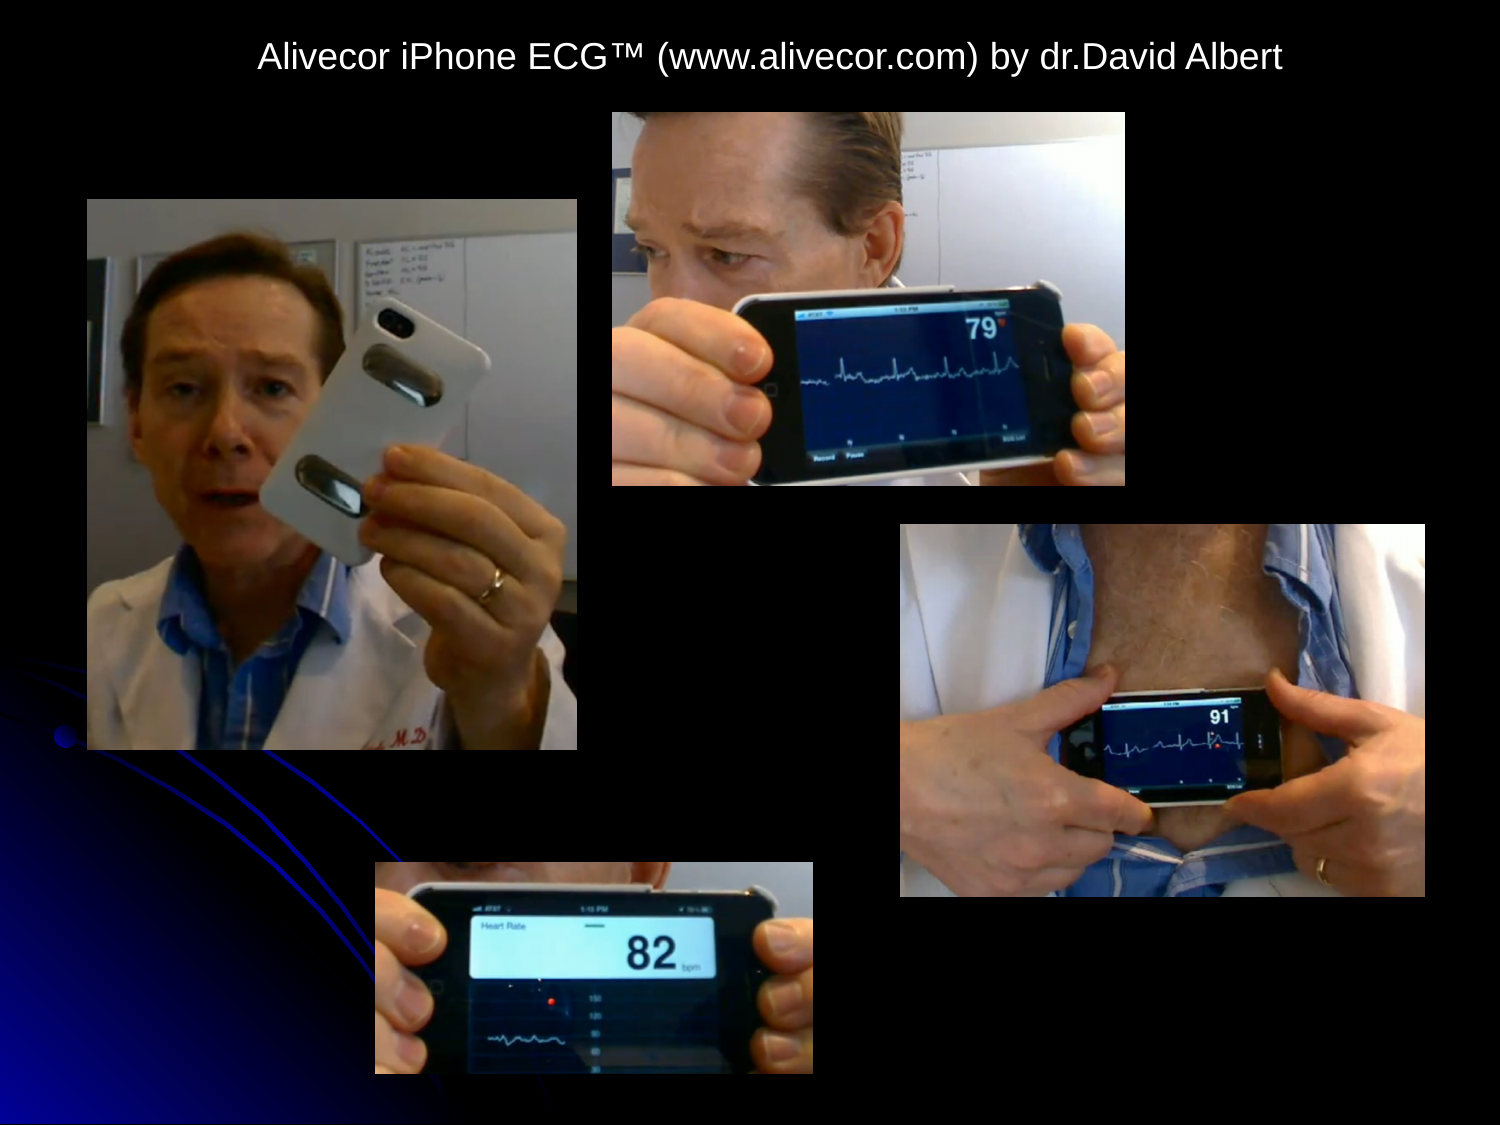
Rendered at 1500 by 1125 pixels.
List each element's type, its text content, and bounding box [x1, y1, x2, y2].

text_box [374, 862, 813, 1075]
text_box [87, 199, 577, 751]
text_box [612, 112, 1126, 486]
text_box Alivecor iPhone ECG™ (www.alivecor.com) by dr.David Albert [242, 25, 1298, 85]
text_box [899, 524, 1426, 898]
